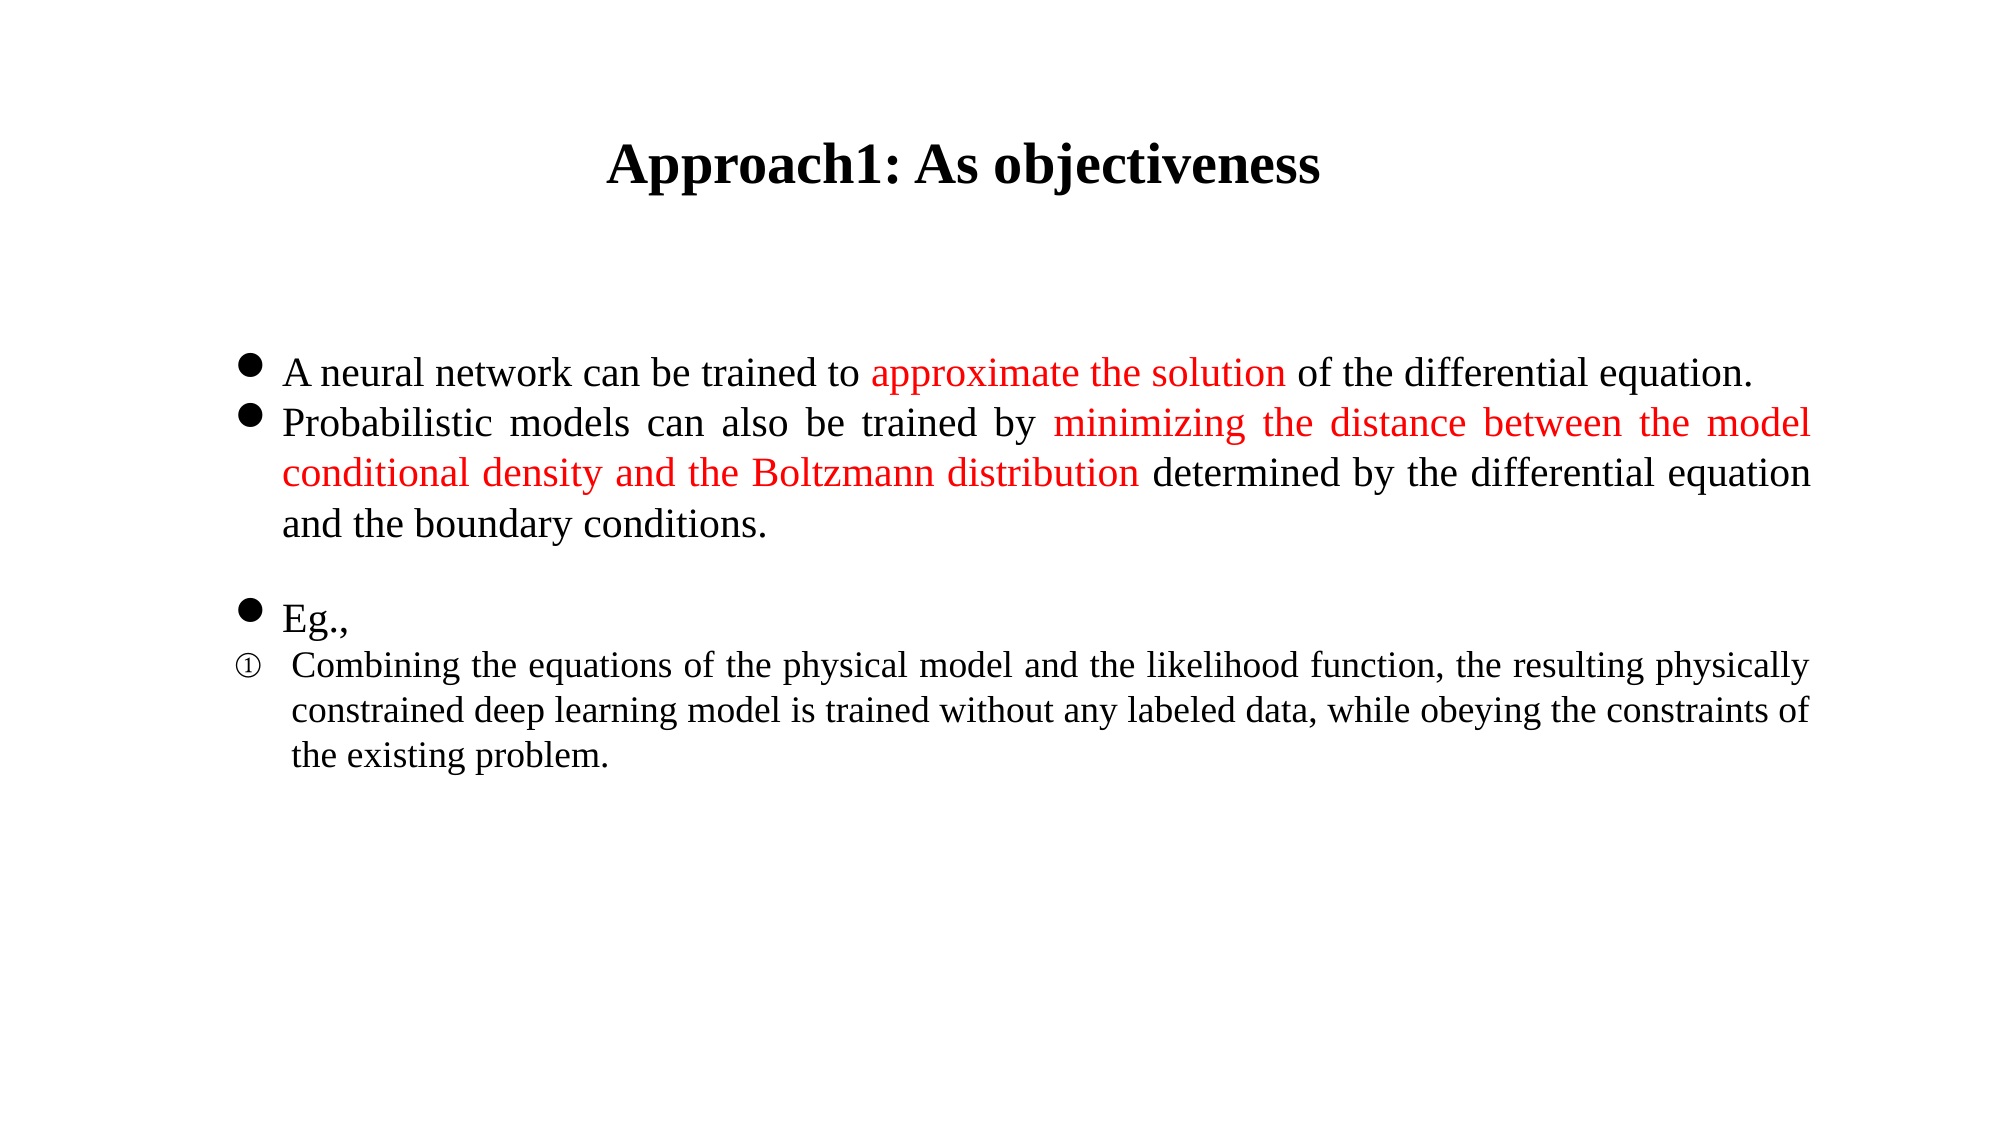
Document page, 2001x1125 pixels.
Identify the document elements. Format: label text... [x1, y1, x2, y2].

text_box Approach1: As objectiveness [288, 66, 1639, 254]
text_box A neural network can be trained to approximate the solution of the differential equation. Probabilistic models can also be trained by minimizing the distance between the model conditional density and the Boltzmann distribution determined by the differential equation and the boundary conditions. Eg., Combining the equations of the physical model and the likelihood function, the resulting physically constrained deep learning model is trained without any labeled data, while obeying the constraints of the existing problem. [220, 337, 1827, 783]
